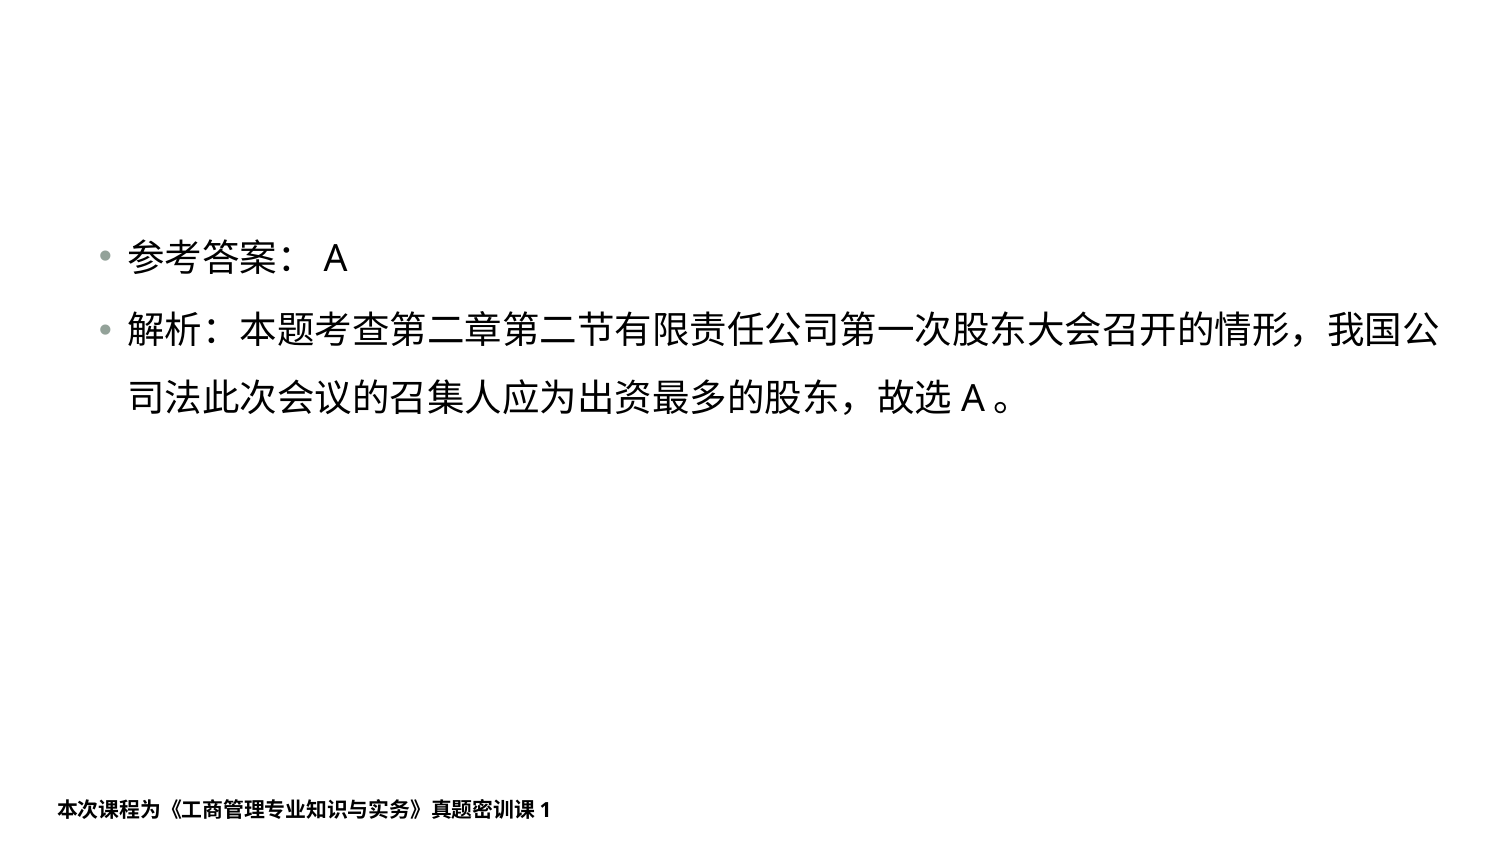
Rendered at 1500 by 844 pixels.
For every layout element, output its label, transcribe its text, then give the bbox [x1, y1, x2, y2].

list 参考答案：A 解析：本题考查第二章第二节有限责任公司第一次股东大会召开的情形，我国公司法此次会议的召集人应为出资最多的股东，故选A。 [69, 152, 1455, 795]
